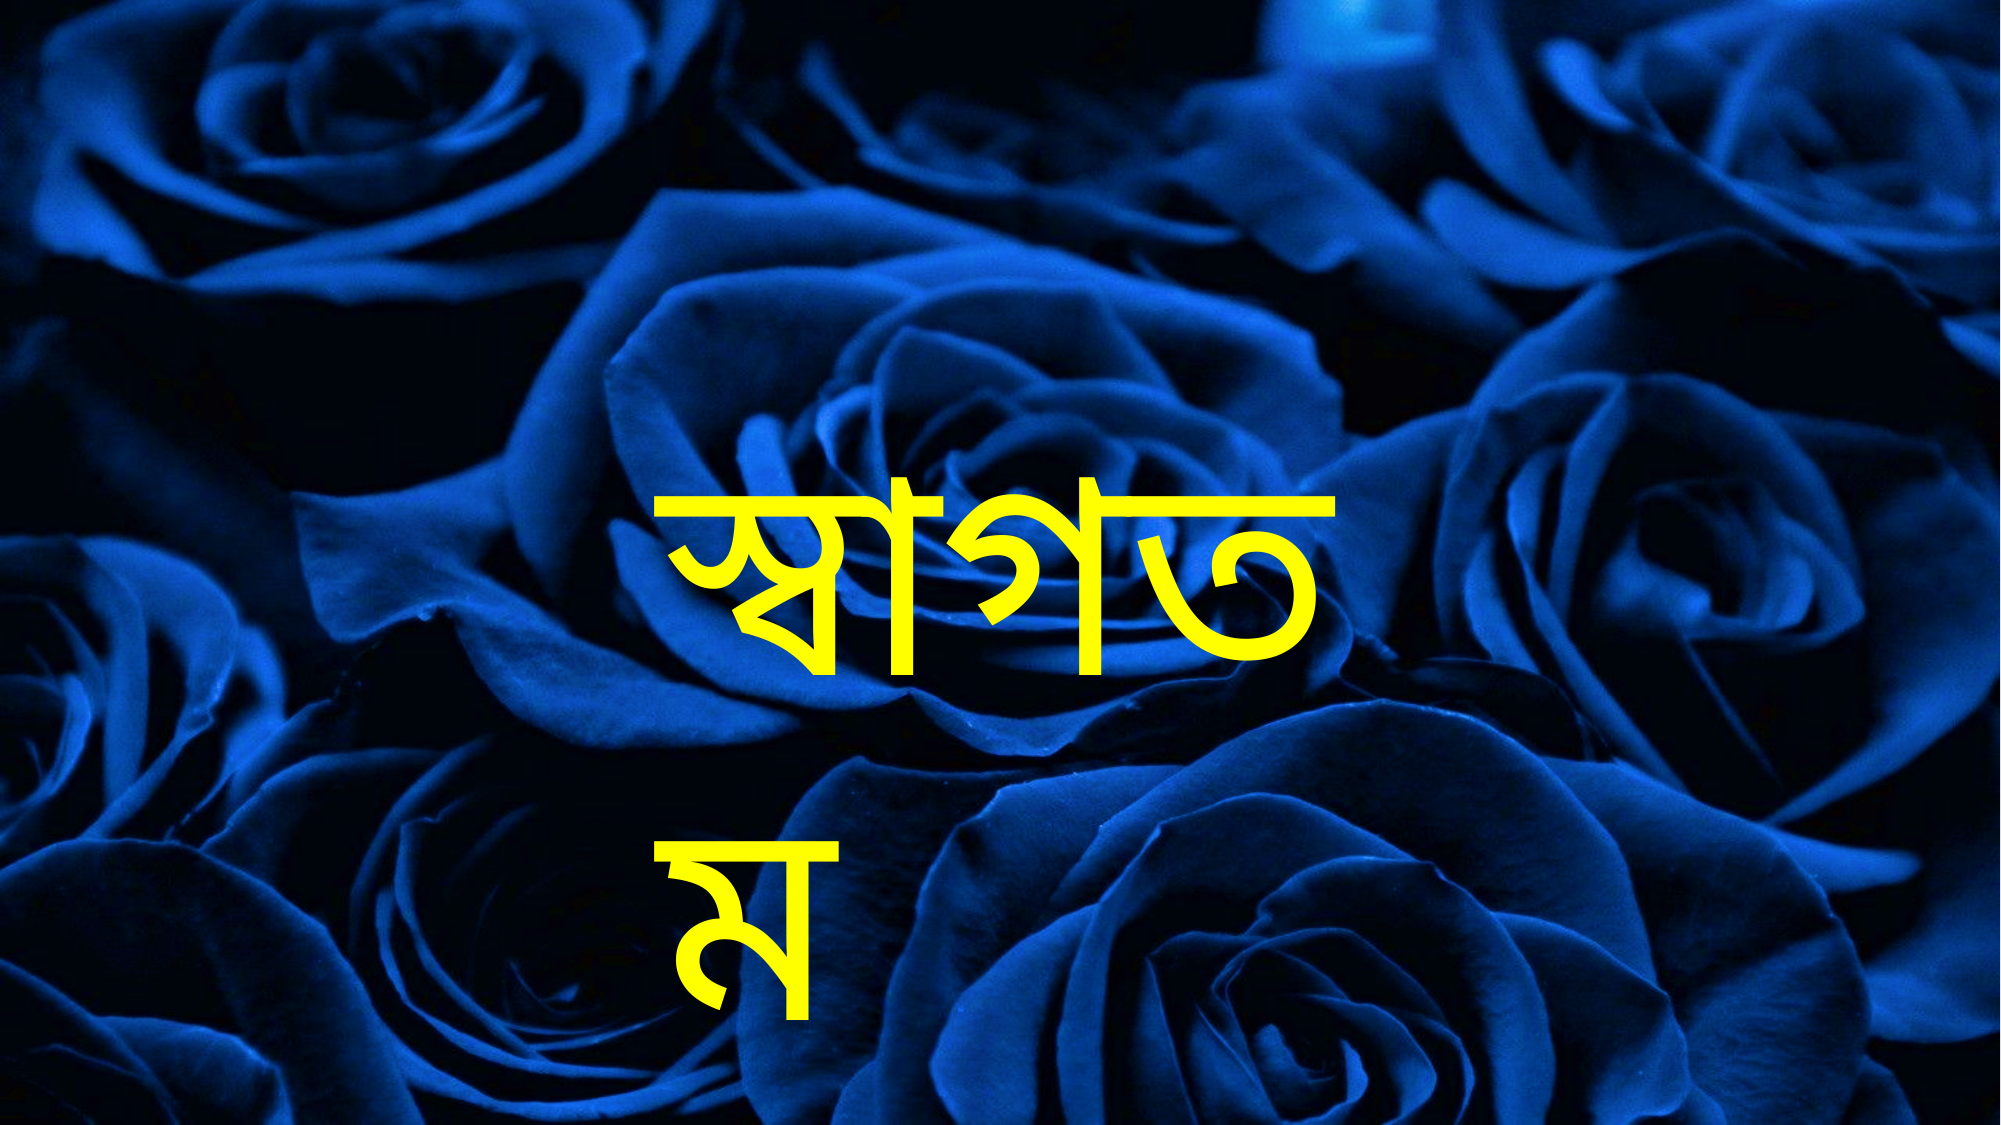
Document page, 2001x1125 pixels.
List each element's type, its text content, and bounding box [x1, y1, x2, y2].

text_box স্বাগতম [642, 380, 1358, 1086]
picture [0, 0, 2001, 1125]
